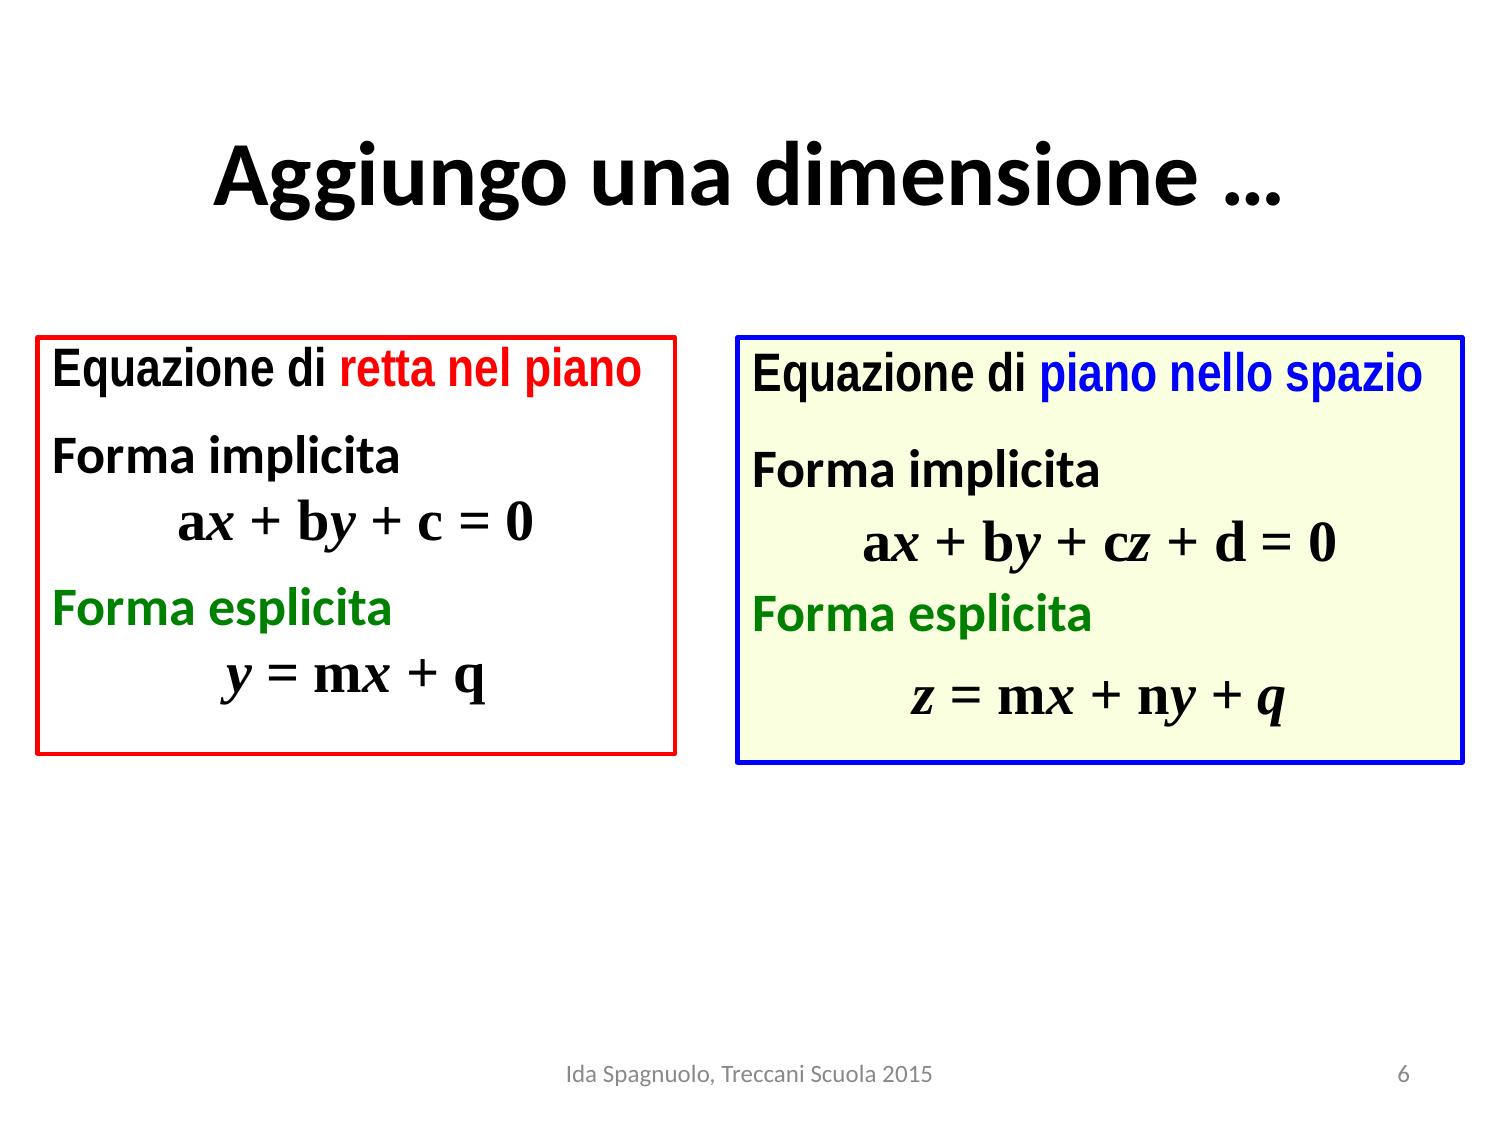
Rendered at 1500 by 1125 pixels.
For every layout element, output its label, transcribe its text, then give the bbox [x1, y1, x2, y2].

list Equazione di retta nel piano Forma implicita ax + by + c = 0 Forma esplicita y = mx + q [37, 337, 675, 754]
list Equazione di piano nello spazio Forma implicita ax + by + cz + d = 0 Forma esplicita z = mx + ny + q [737, 337, 1463, 763]
footer Ida Spagnuolo, Treccani Scuola 2015 [512, 1042, 988, 1103]
slide_number 6 [1074, 1042, 1425, 1103]
title Aggiungo una dimensione … [75, 75, 1425, 263]
